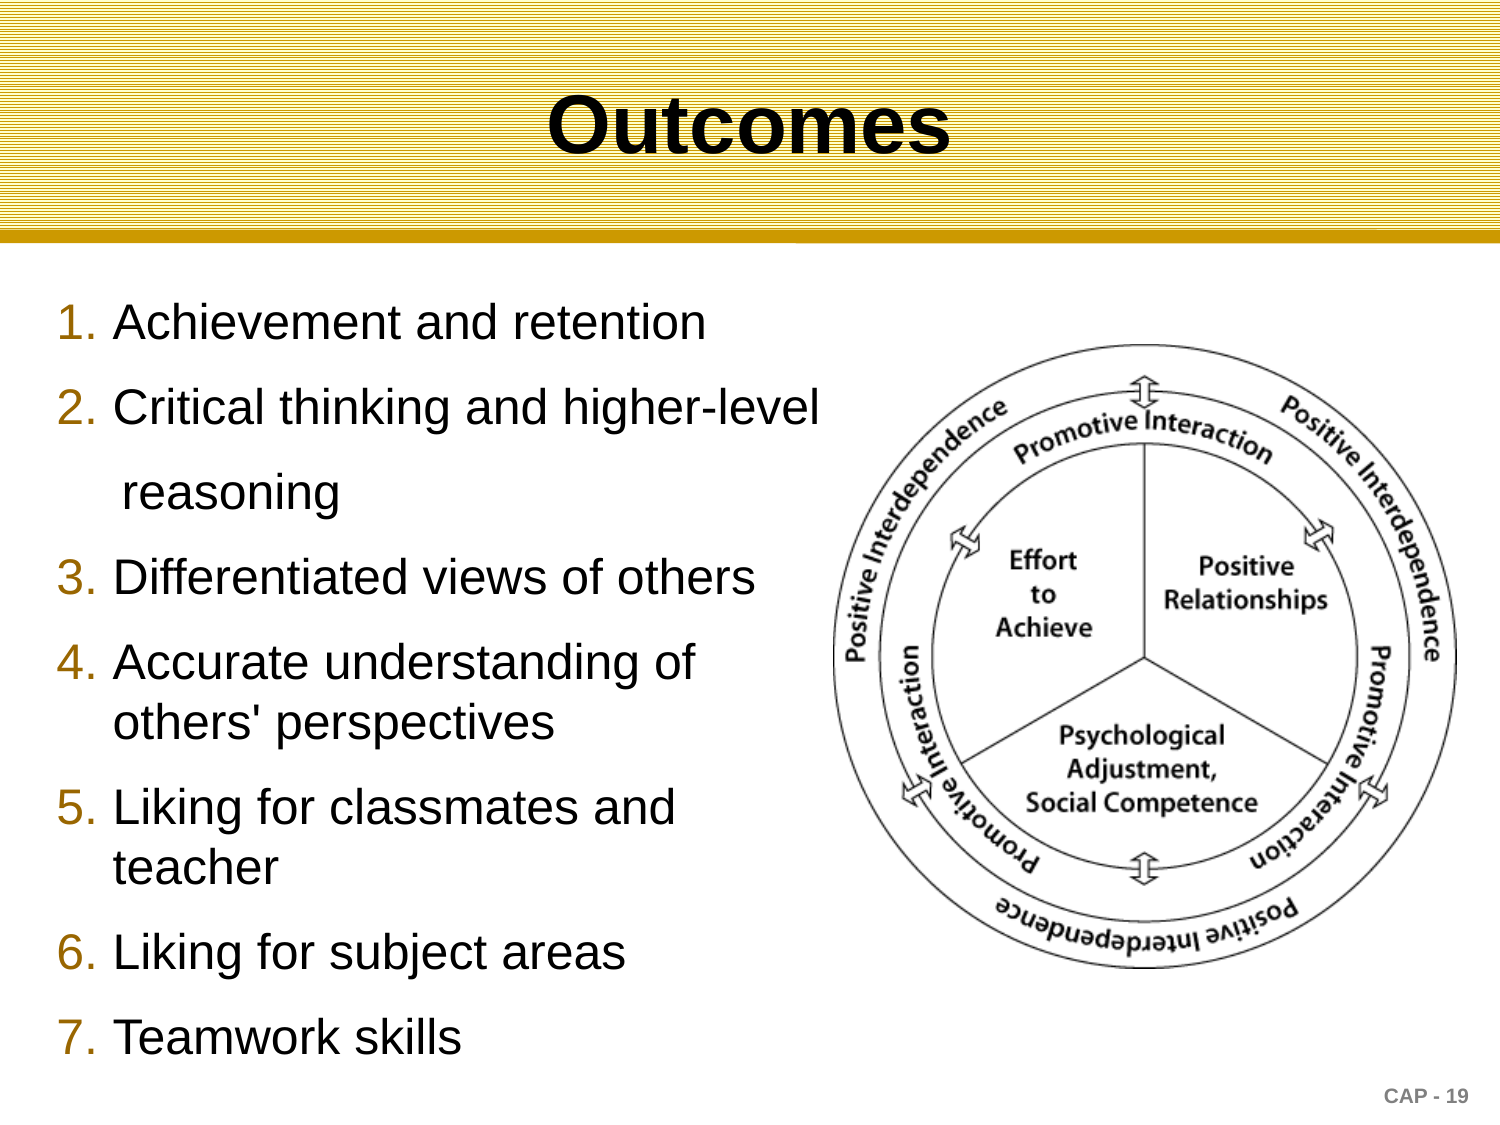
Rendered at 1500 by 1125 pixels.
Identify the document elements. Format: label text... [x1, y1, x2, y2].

title Outcomes [0, 26, 1500, 214]
picture [832, 344, 1457, 969]
list Achievement and retention Critical thinking and higher-level reasoning Differentiated views of others Accurate understanding of others' perspectives Liking for classmates and teacher Liking for subject areas Teamwork skills [41, 282, 857, 1078]
